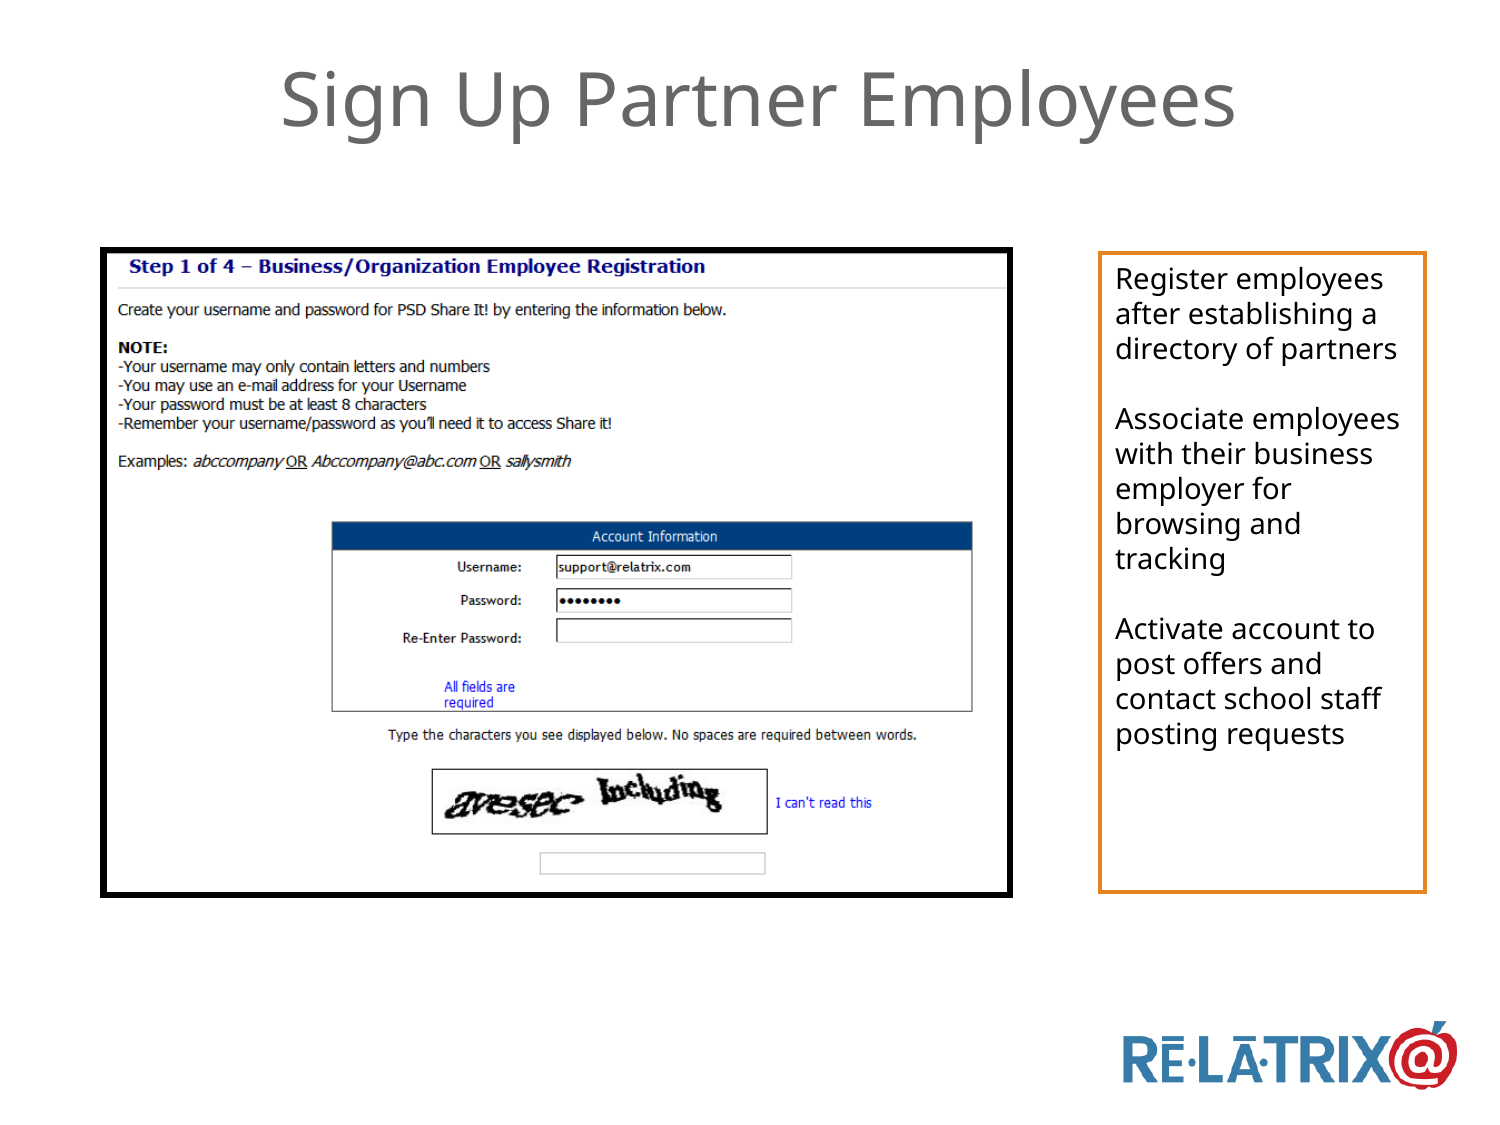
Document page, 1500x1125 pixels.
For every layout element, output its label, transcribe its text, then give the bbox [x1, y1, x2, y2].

title Sign Up Partner Employees [0, 0, 1500, 193]
picture [106, 252, 1007, 893]
picture [1120, 1021, 1457, 1090]
text_box Register employees after establishing a directory of partners Associate employees with their business employer for browsing and tracking Activate account to post offers and contact school staff posting requests [1100, 252, 1425, 893]
